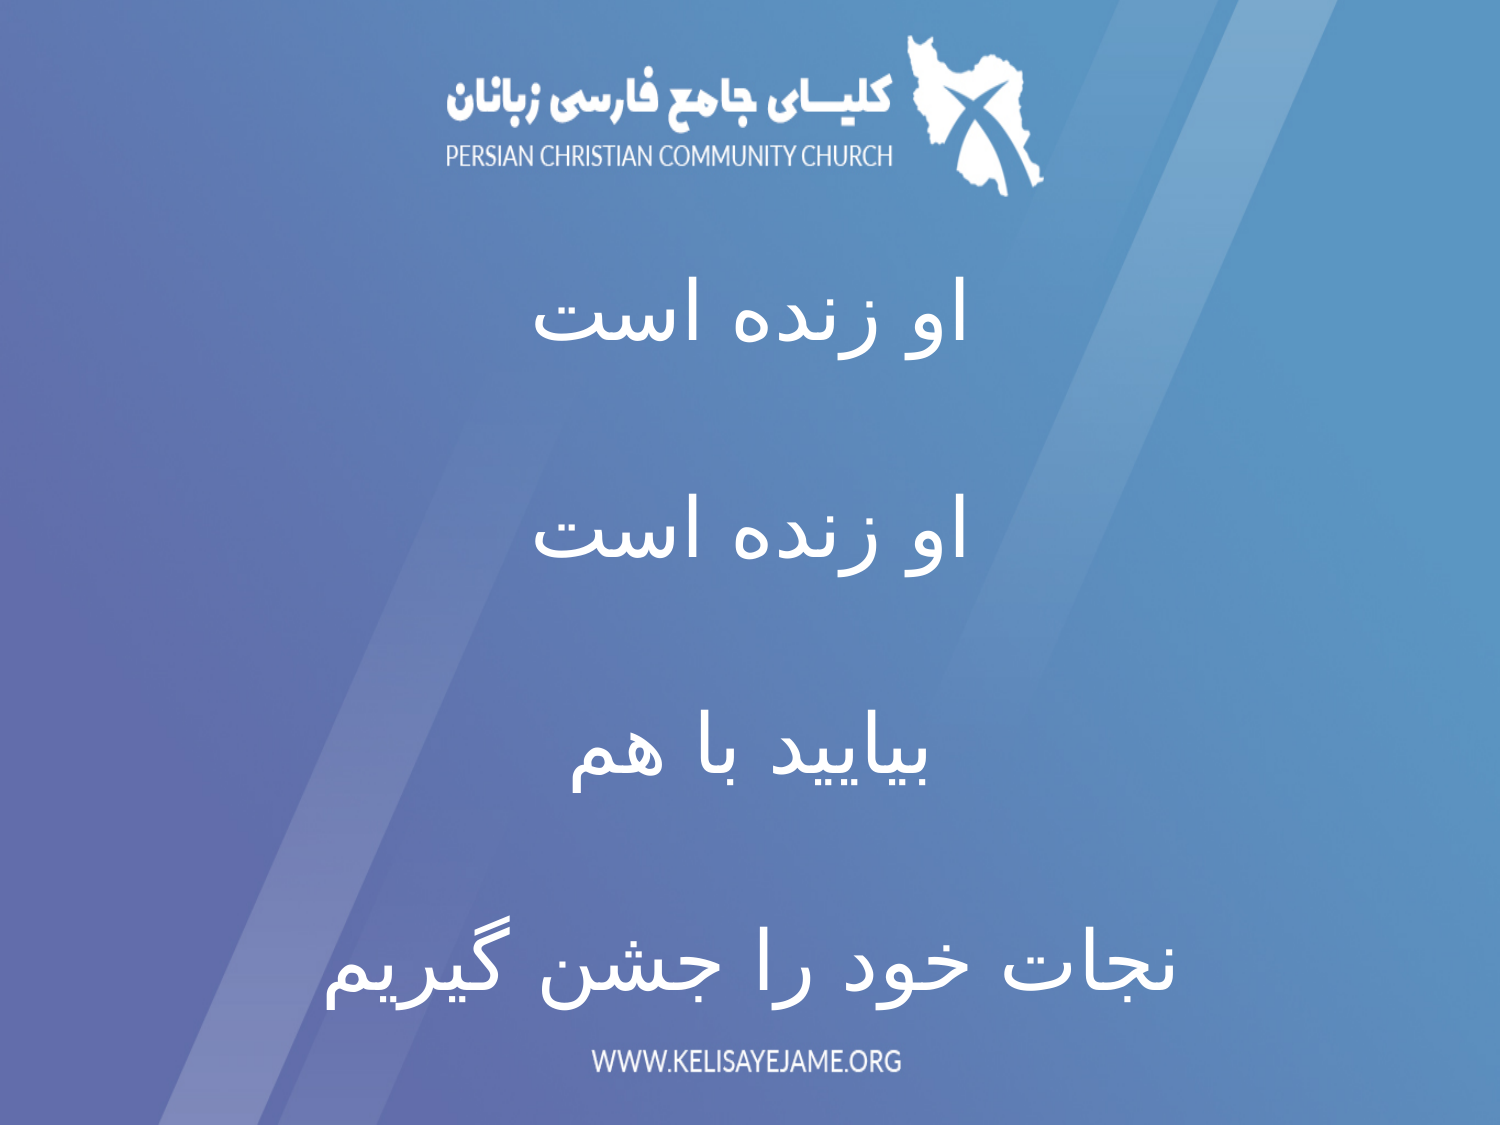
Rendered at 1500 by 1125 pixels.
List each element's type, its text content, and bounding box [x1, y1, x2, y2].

subtitle او زنده است او زنده است بیایید با هم نجات خود را جشن گیریم [1, 149, 1500, 1025]
picture [0, 0, 1500, 1125]
